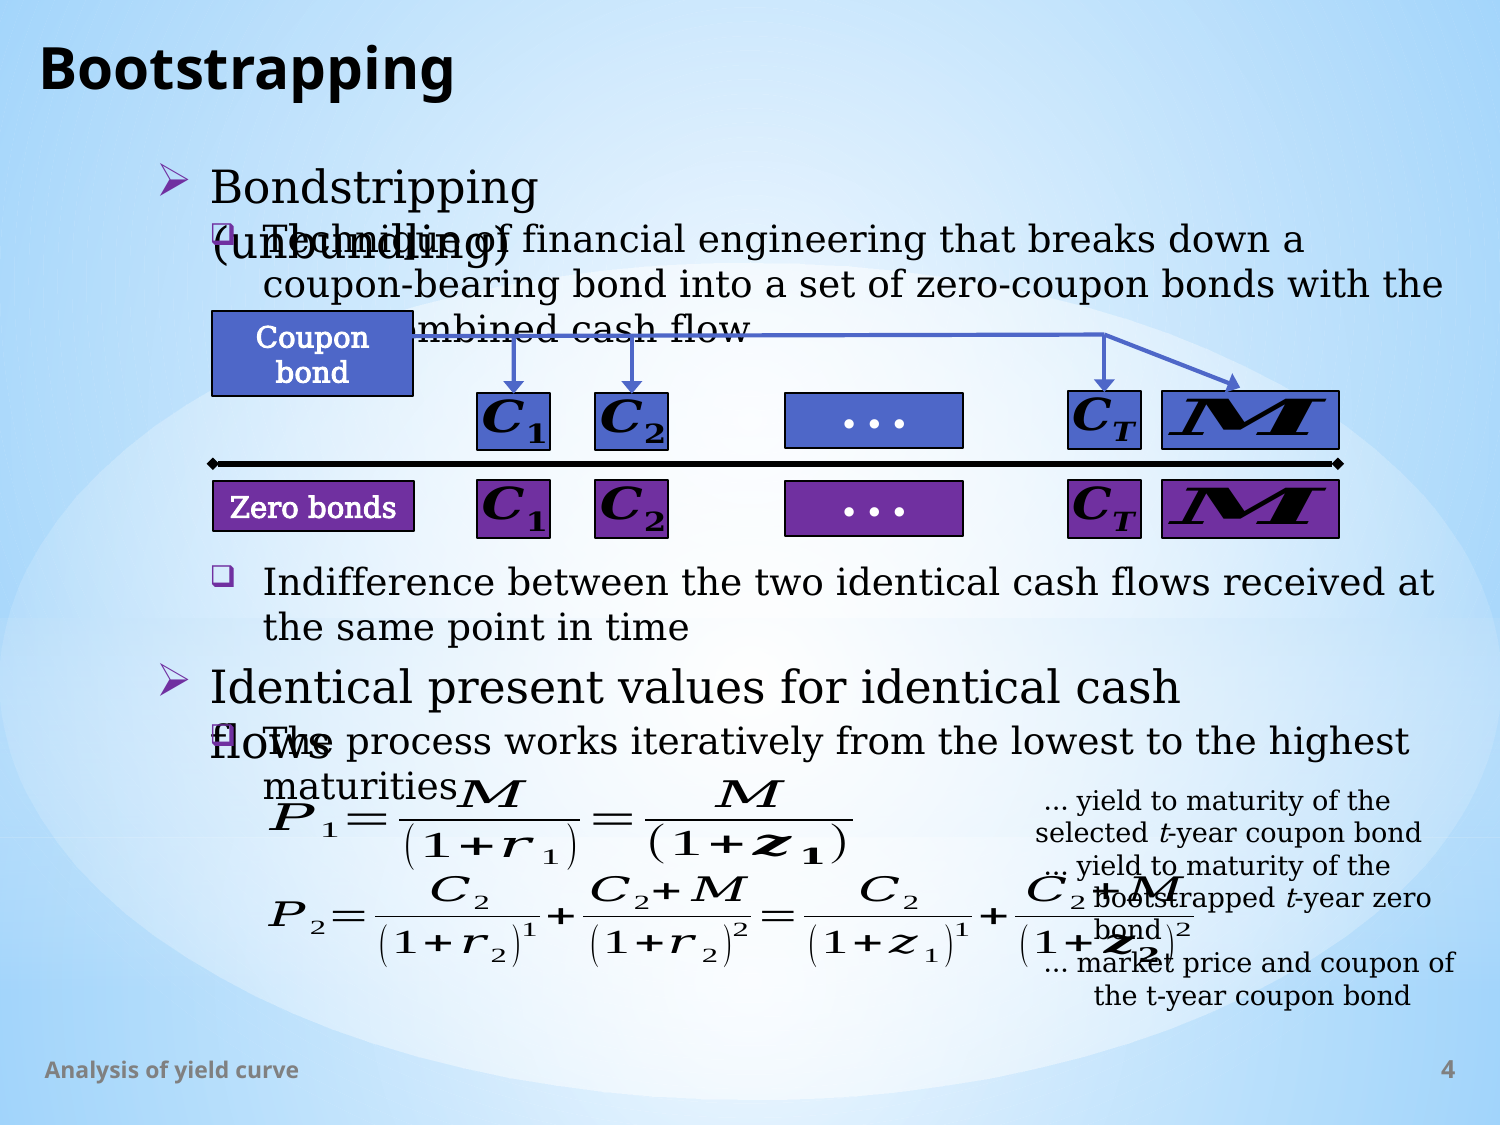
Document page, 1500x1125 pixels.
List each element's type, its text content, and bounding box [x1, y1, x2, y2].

text_box Bondstripping (unbundling) [141, 150, 856, 276]
text_box • • • [785, 481, 964, 536]
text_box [1104, 334, 1339, 448]
text_box The process works iteratively from the lowest to the highest maturities [194, 709, 1473, 815]
slide_number 4 [1175, 1039, 1471, 1099]
footer Analysis of yield curve [29, 1039, 573, 1099]
text_box Zero bonds [212, 481, 414, 531]
text_box Technique of financial engineering that breaks down a coupon-bearing bond into a set of zero-coupon bonds with the same combined cash flow [194, 208, 1483, 358]
text_box • • • [785, 392, 964, 448]
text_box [477, 335, 550, 450]
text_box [1068, 334, 1102, 448]
text_box Identical present values for identical cash flows [141, 650, 1223, 776]
text_box Coupon bond [212, 310, 413, 396]
title Bootstrapping [23, 23, 750, 130]
text_box Indifference between the two identical cash flows received at the same point in time [194, 550, 1483, 656]
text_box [596, 335, 668, 450]
